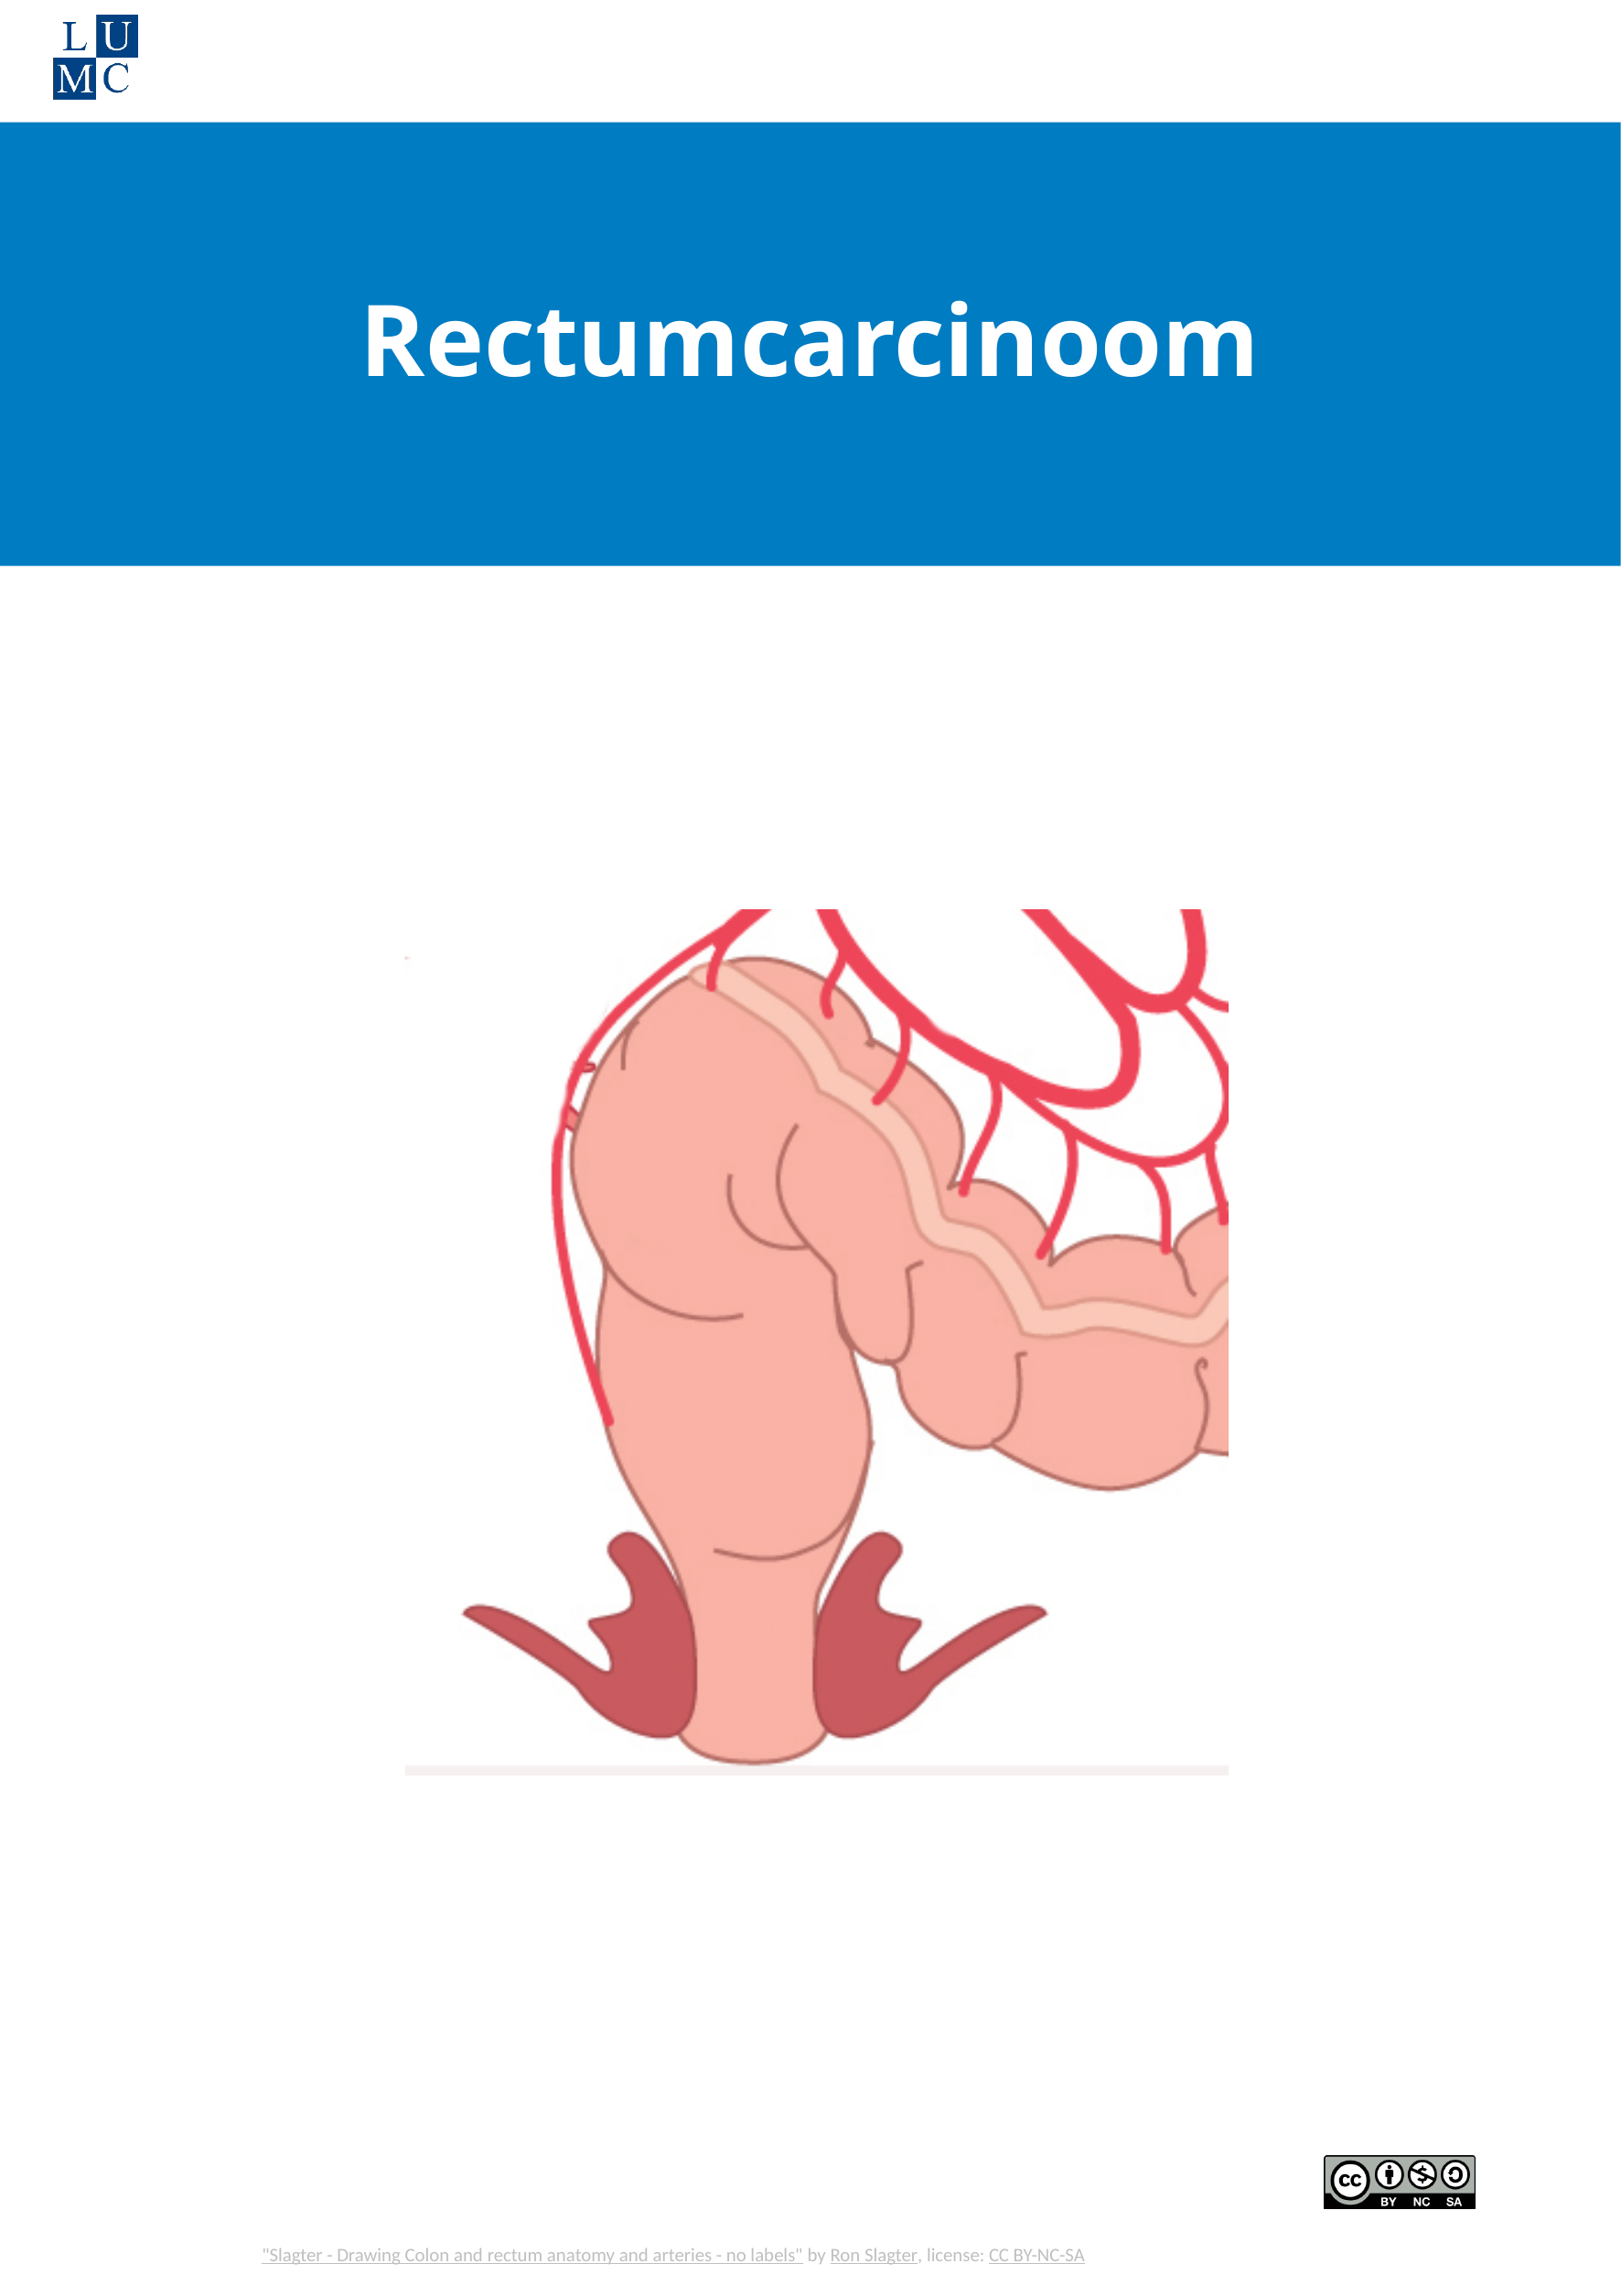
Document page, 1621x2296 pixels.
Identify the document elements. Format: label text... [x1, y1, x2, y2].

picture [53, 15, 138, 100]
text_box Rectumcarcinoom [0, 122, 1621, 566]
text_box "Slagter - Drawing Colon and rectum anatomy and arteries - no labels" by Ron Slagter, license: CC BY-NC-SA [248, 2236, 1476, 2272]
picture [1324, 2155, 1476, 2209]
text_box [404, 909, 1229, 1776]
